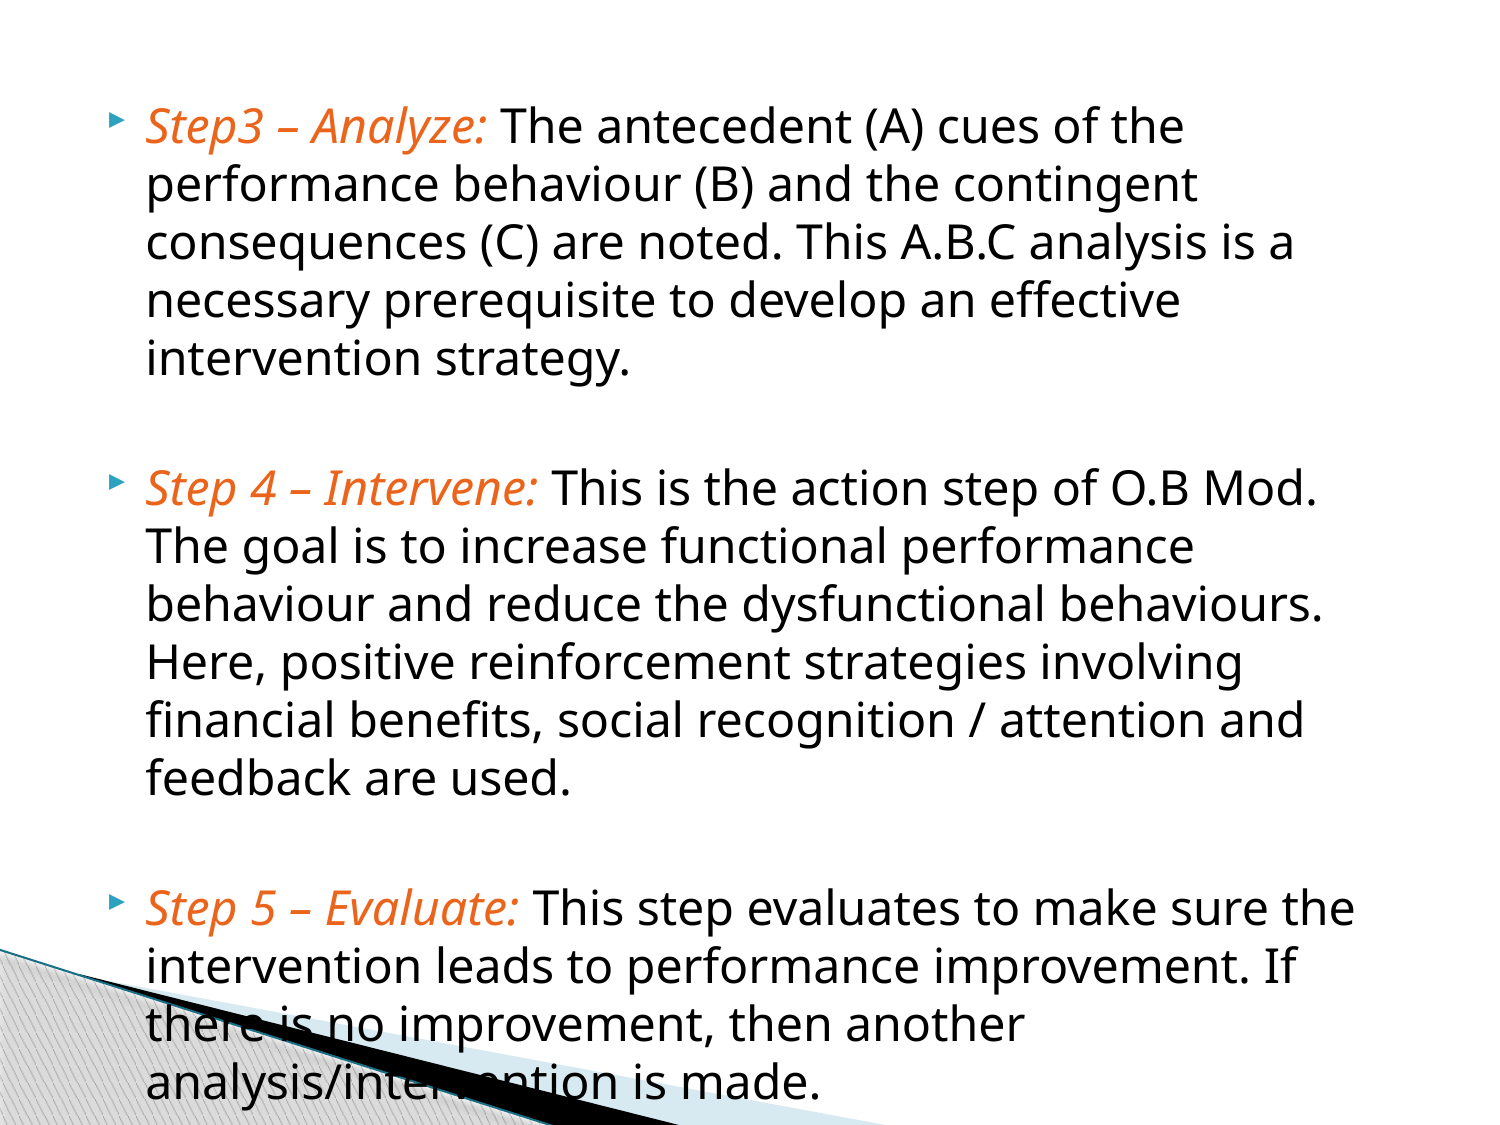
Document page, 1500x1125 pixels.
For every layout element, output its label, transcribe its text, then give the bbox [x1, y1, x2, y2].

list Step3 – Analyze: The antecedent (A) cues of the performance behaviour (B) and the contingent consequences (C) are noted. This A.B.C analysis is a necessary prerequisite to develop an effective intervention strategy. Step 4 – Intervene: This is the action step of O.B Mod. The goal is to increase functional performance behaviour and reduce the dysfunctional behaviours. Here, positive reinforcement strategies involving financial benefits, social recognition / attention and feedback are used. Step 5 – Evaluate: This step evaluates to make sure the intervention leads to performance improvement. If there is no improvement, then another analysis/intervention is made. [75, 87, 1425, 1125]
